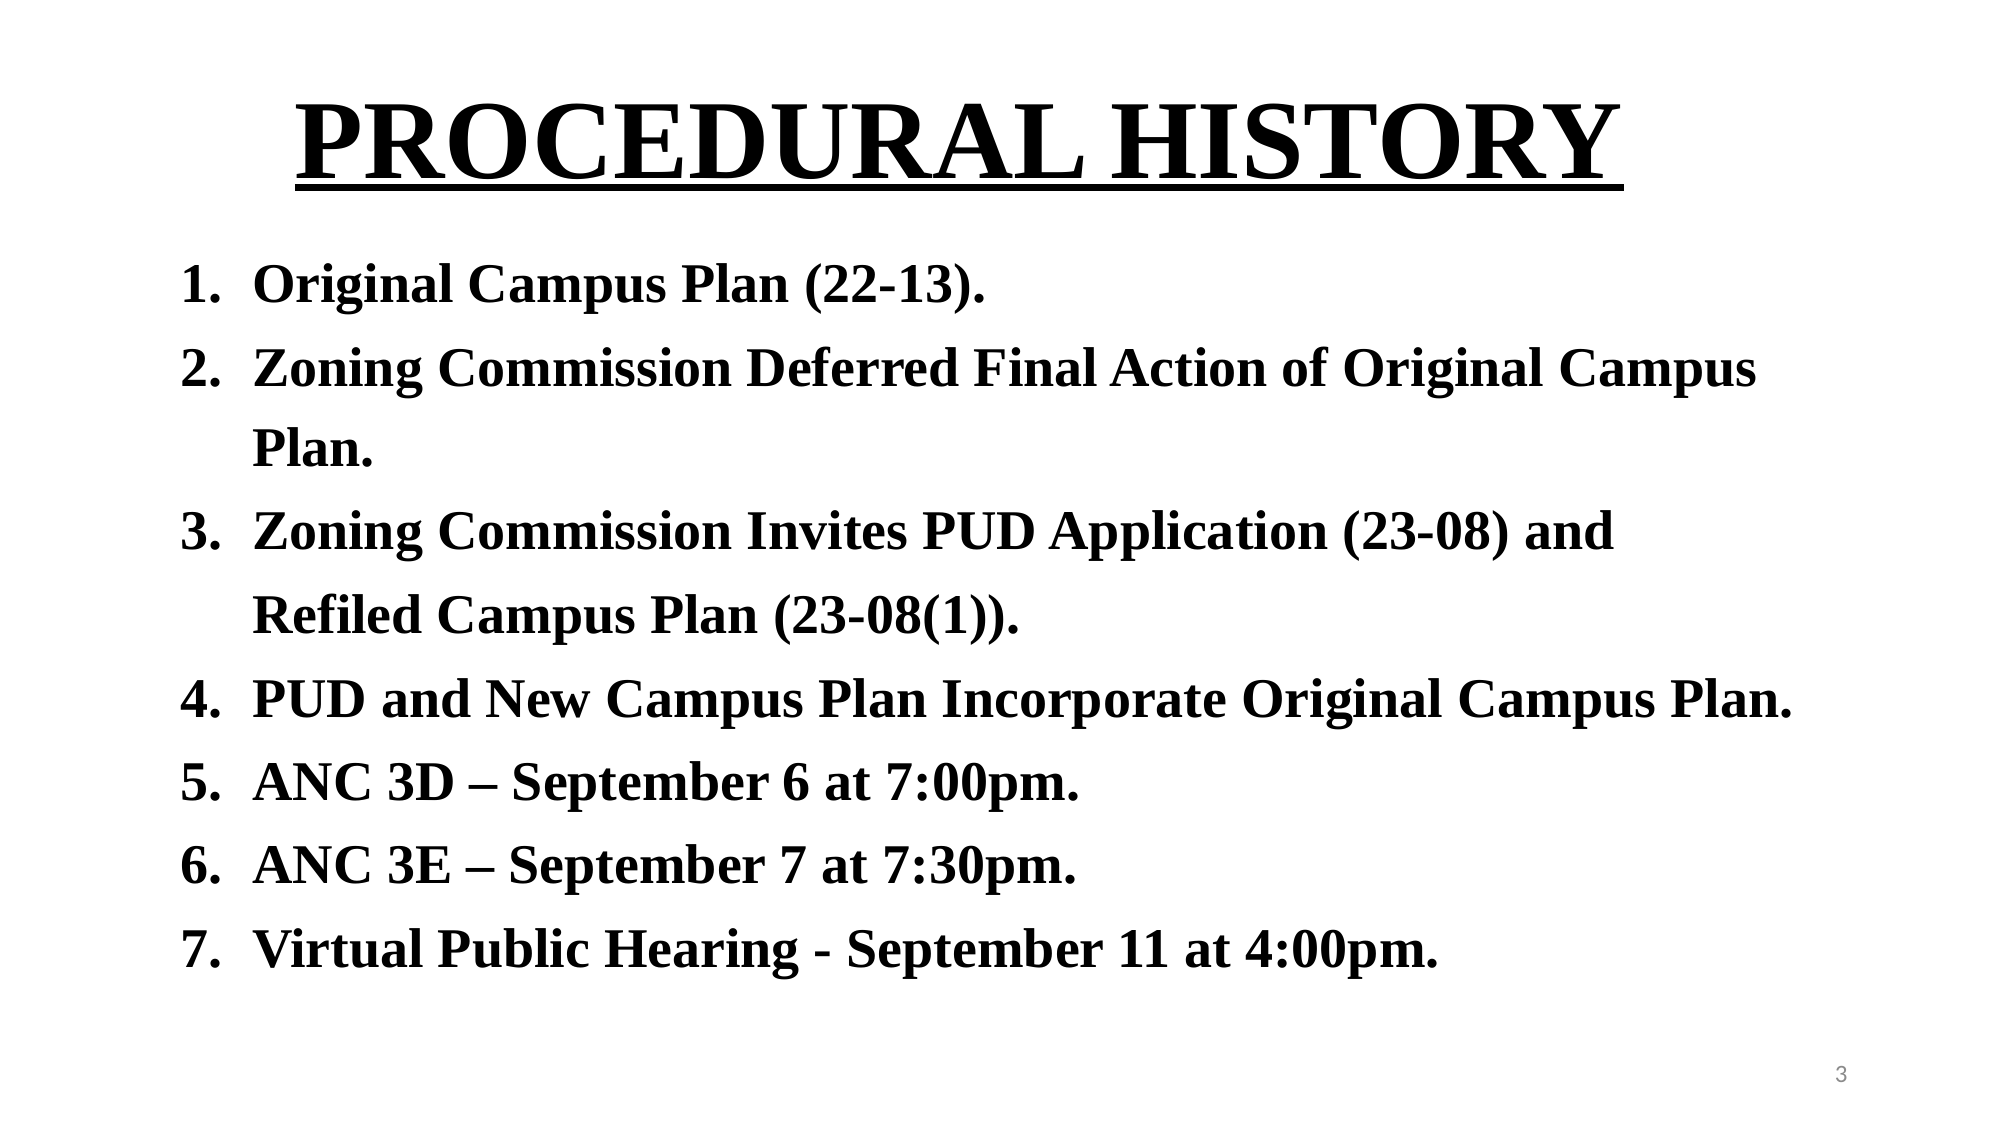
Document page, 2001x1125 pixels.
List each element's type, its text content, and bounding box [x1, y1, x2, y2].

slide_number 3 [1412, 1042, 1863, 1103]
title Procedural History [96, 39, 1822, 245]
list Original Campus Plan (22-13). Zoning Commission Deferred Final Action of Original Campus Plan. Zoning Commission Invites PUD Application (23-08) and Refiled Campus Plan (23-08(1)). PUD and New Campus Plan Incorporate Original Campus Plan. ANC 3D – September 6 at 7:00pm. ANC 3E – September 7 at 7:30pm. Virtual Public Hearing - September 11 at 4:00pm. [165, 220, 1904, 1043]
